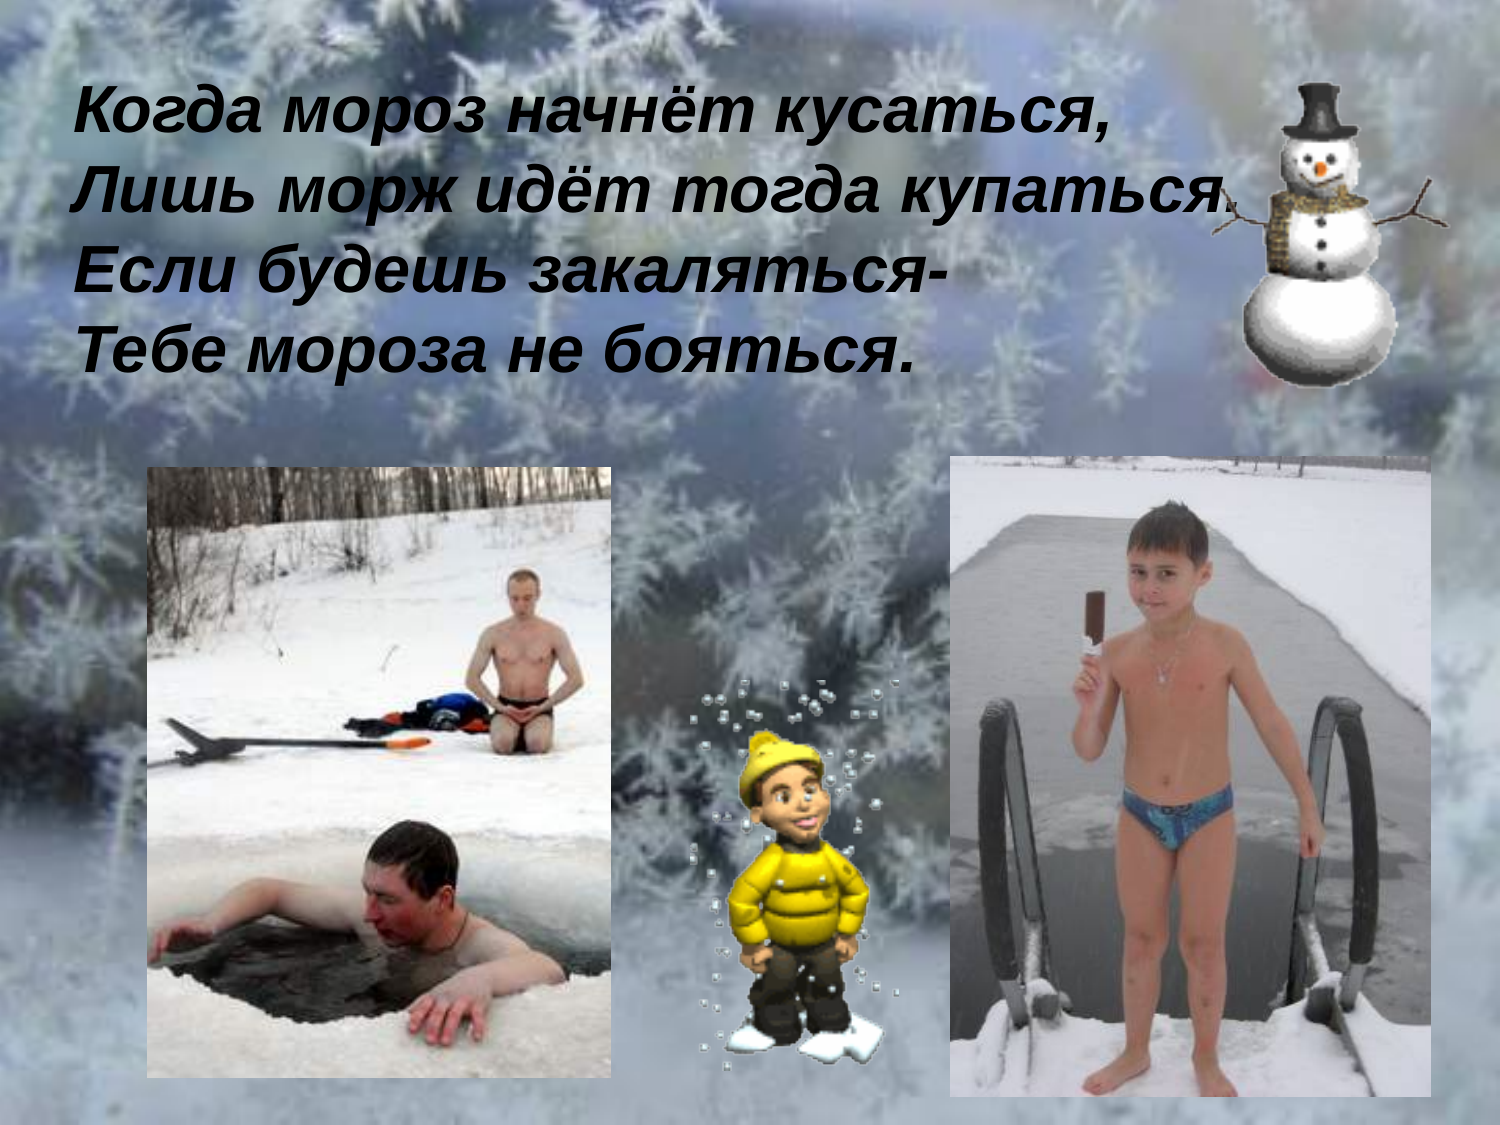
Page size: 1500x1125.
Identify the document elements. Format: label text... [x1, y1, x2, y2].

picture [0, 0, 1500, 1125]
text_box Когда мороз начнёт кусаться, Лишь морж идёт тогда купаться. Если будешь закаляться- Тебе мороза не бояться. [58, 58, 1289, 494]
